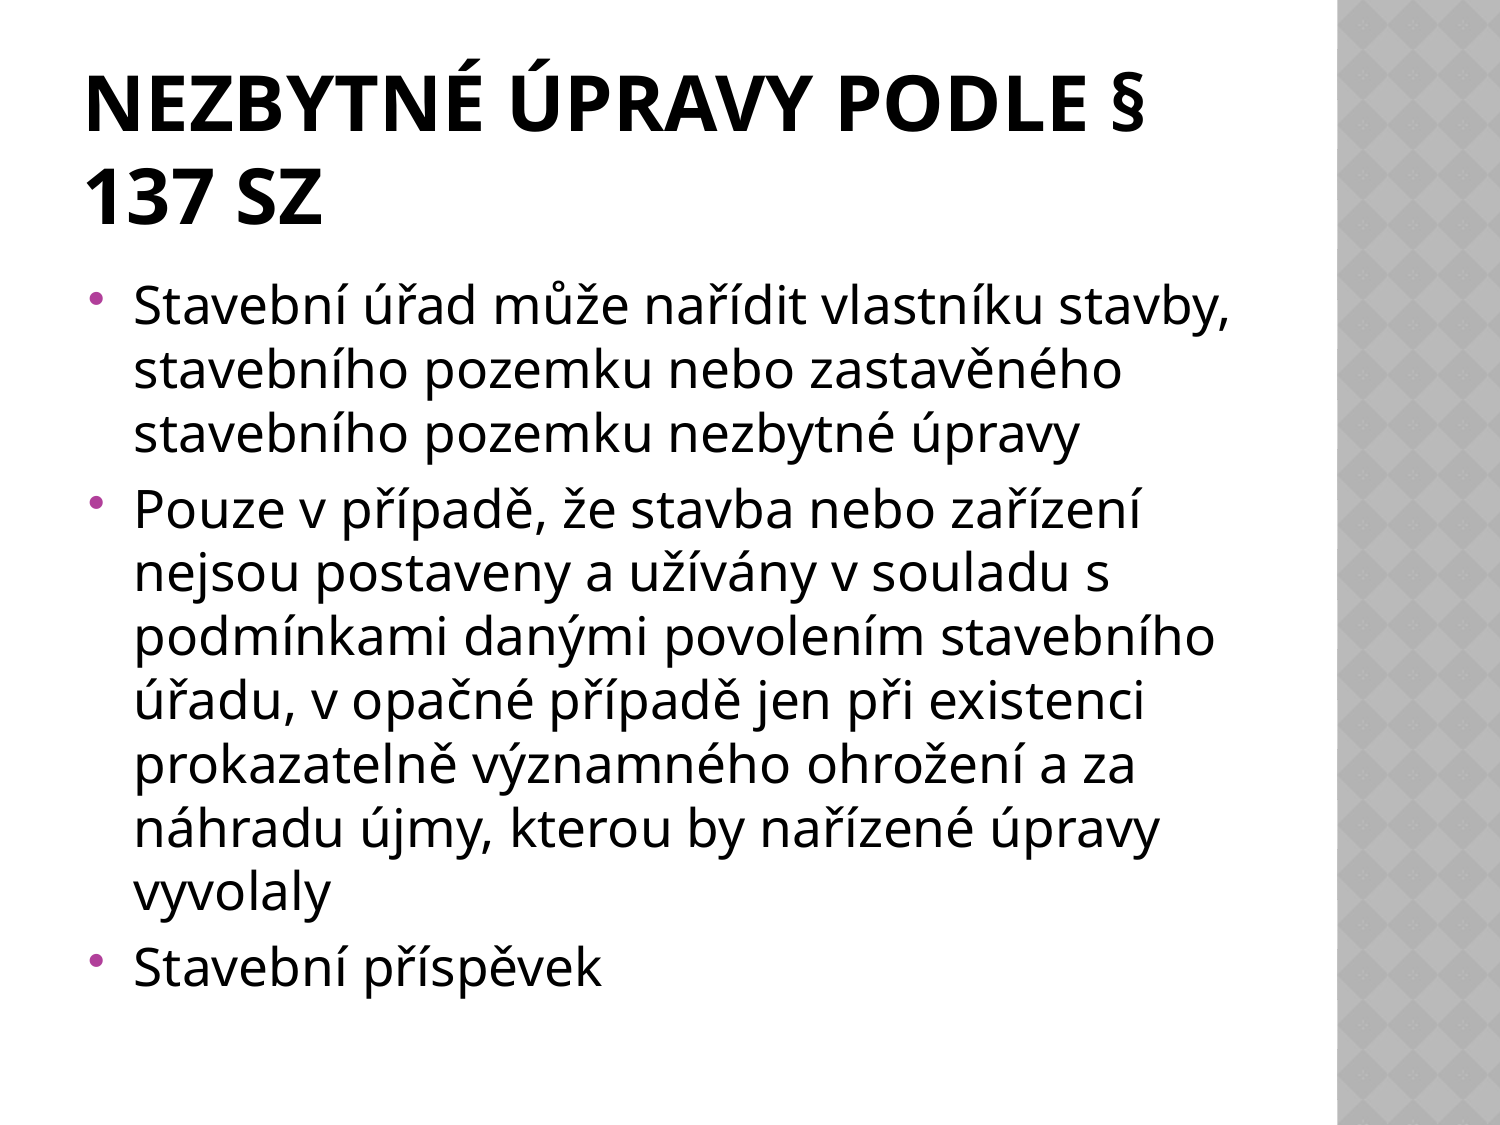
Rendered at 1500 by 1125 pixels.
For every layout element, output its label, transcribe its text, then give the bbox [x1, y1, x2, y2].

list Stavební úřad může nařídit vlastníku stavby, stavebního pozemku nebo zastavěného stavebního pozemku nezbytné úpravy Pouze v případě, že stavba nebo zařízení nejsou postaveny a užívány v souladu s podmínkami danými povolením stavebního úřadu, v opačné případě jen při existenci prokazatelně významného ohrožení a za náhradu újmy, kterou by nařízené úpravy vyvolaly Stavební příspěvek [75, 264, 1263, 1059]
title Nezbytné úpravy podle § 137 SZ [75, 52, 1263, 240]
